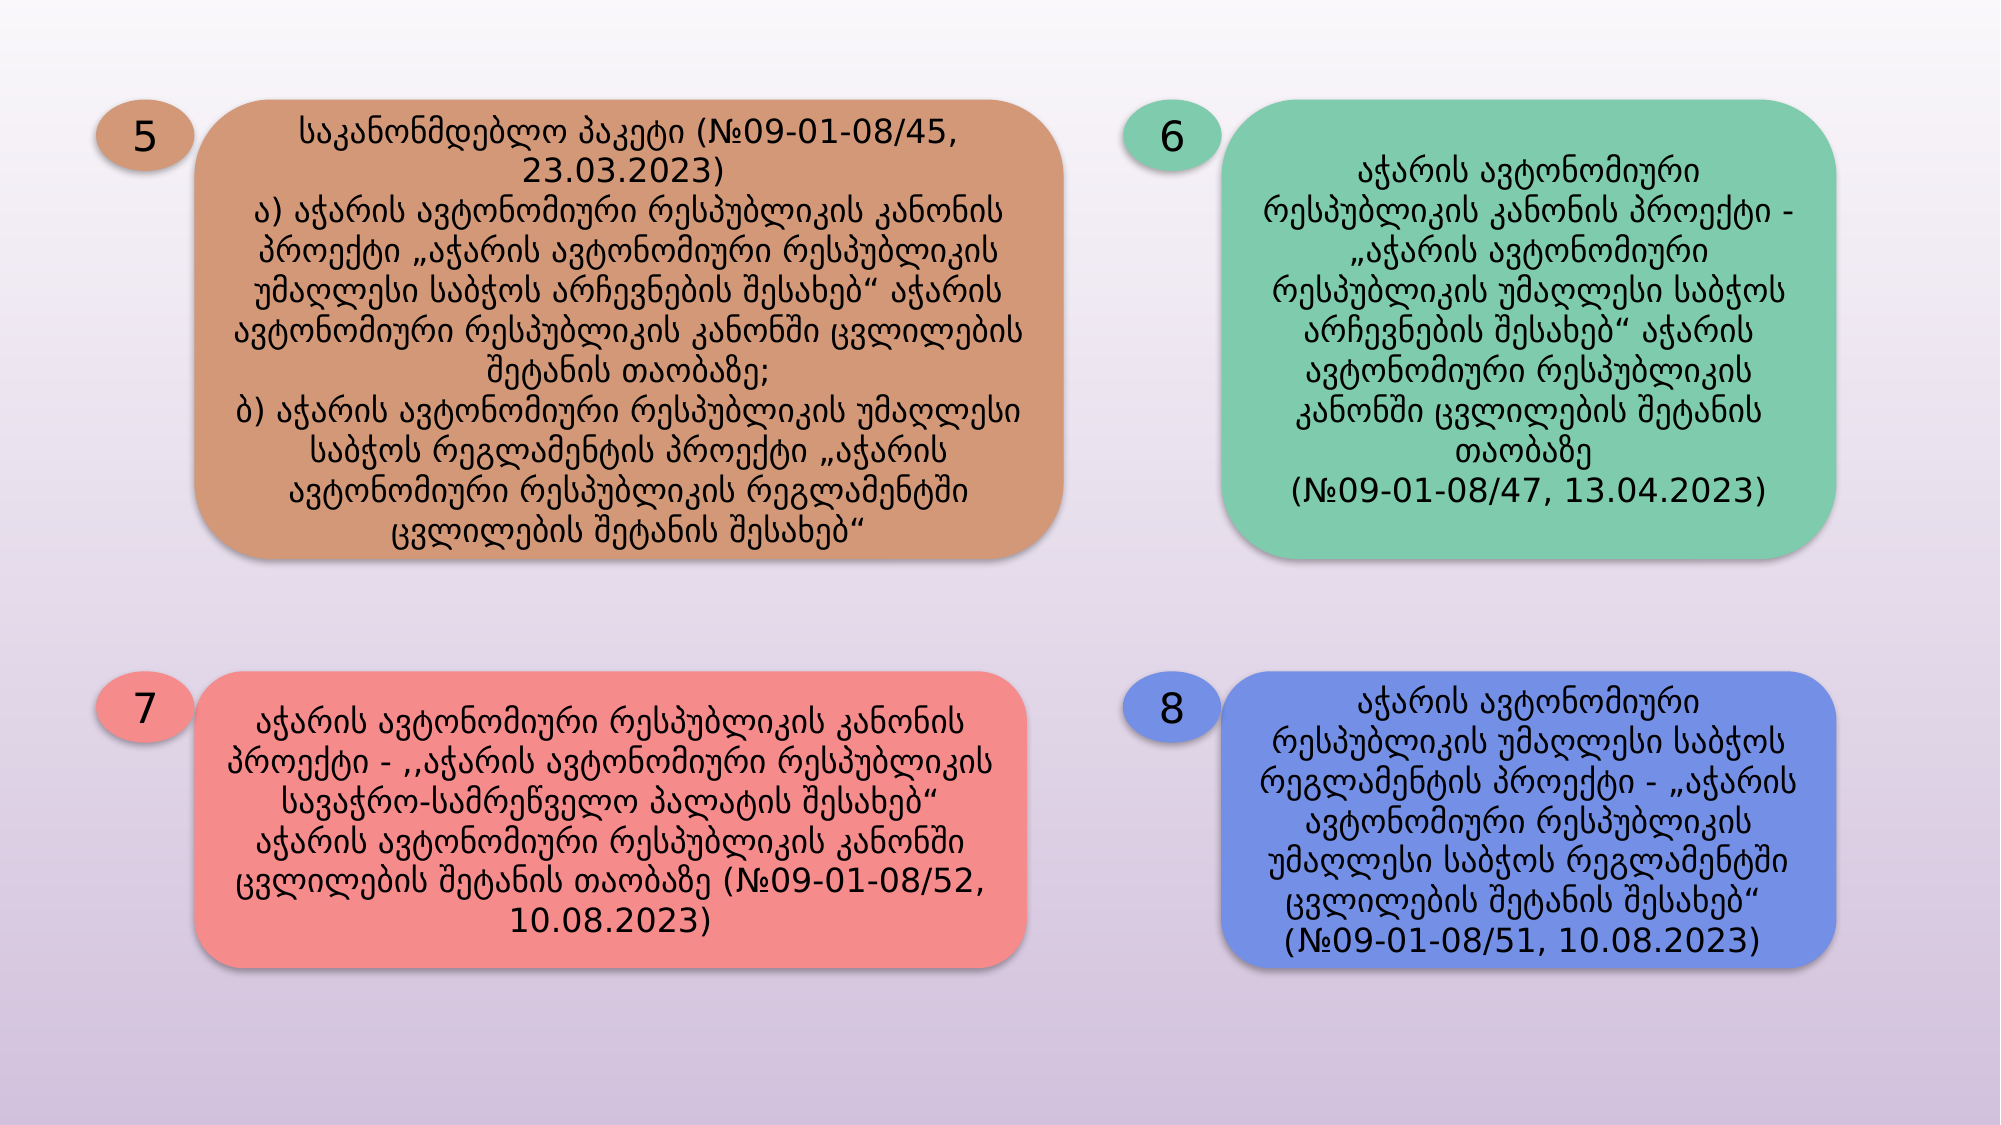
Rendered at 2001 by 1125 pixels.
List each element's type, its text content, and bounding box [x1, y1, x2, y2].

text_box 7 [94, 669, 197, 745]
text_box აჭარის ავტონომიური რესპუბლიკის კანონის პროექტი - „აჭარის ავტონომიური რესპუბლიკის უმაღლესი საბჭოს არჩევნების შესახებ“ აჭარის ავტონომიური რესპუბლიკის კანონში ცვლილების შეტანის თაობაზე (№09-01-08/47, 13.04.2023) [1219, 97, 1839, 561]
text_box 6 [1121, 97, 1224, 173]
text_box საკანონმდებლო პაკეტი (№09-01-08/45, 23.03.2023) ა) აჭარის ავტონომიური რესპუბლიკის კანონის პროექტი „აჭარის ავტონომიური რესპუბლიკის უმაღლესი საბჭოს არჩევნების შესახებ“ აჭარის ავტონომიური რესპუბლიკის კანონში ცვლილების შეტანის თაობაზე; ბ) აჭარის ავტონომიური რესპუბლიკის უმაღლესი საბჭოს რეგლამენტის პროექტი „აჭარის ავტონომიური რესპუბლიკის რეგლამენტში ცვლილების შეტანის შესახებ“ [192, 97, 1066, 561]
text_box 5 [94, 97, 197, 173]
text_box აჭარის ავტონომიური რესპუბლიკის კანონის პროექტი - ,,აჭარის ავტონომიური რესპუბლიკის სავაჭრო-სამრეწველო პალატის შესახებ“ აჭარის ავტონომიური რესპუბლიკის კანონში ცვლილების შეტანის თაობაზე (№09-01-08/52, 10.08.2023) [192, 669, 1029, 970]
text_box აჭარის ავტონომიური რესპუბლიკის უმაღლესი საბჭოს რეგლამენტის პროექტი - „აჭარის ავტონომიური რესპუბლიკის უმაღლესი საბჭოს რეგლამენტში ცვლილების შეტანის შესახებ“ (№09-01-08/51, 10.08.2023) [1219, 669, 1839, 970]
text_box 8 [1121, 669, 1223, 745]
